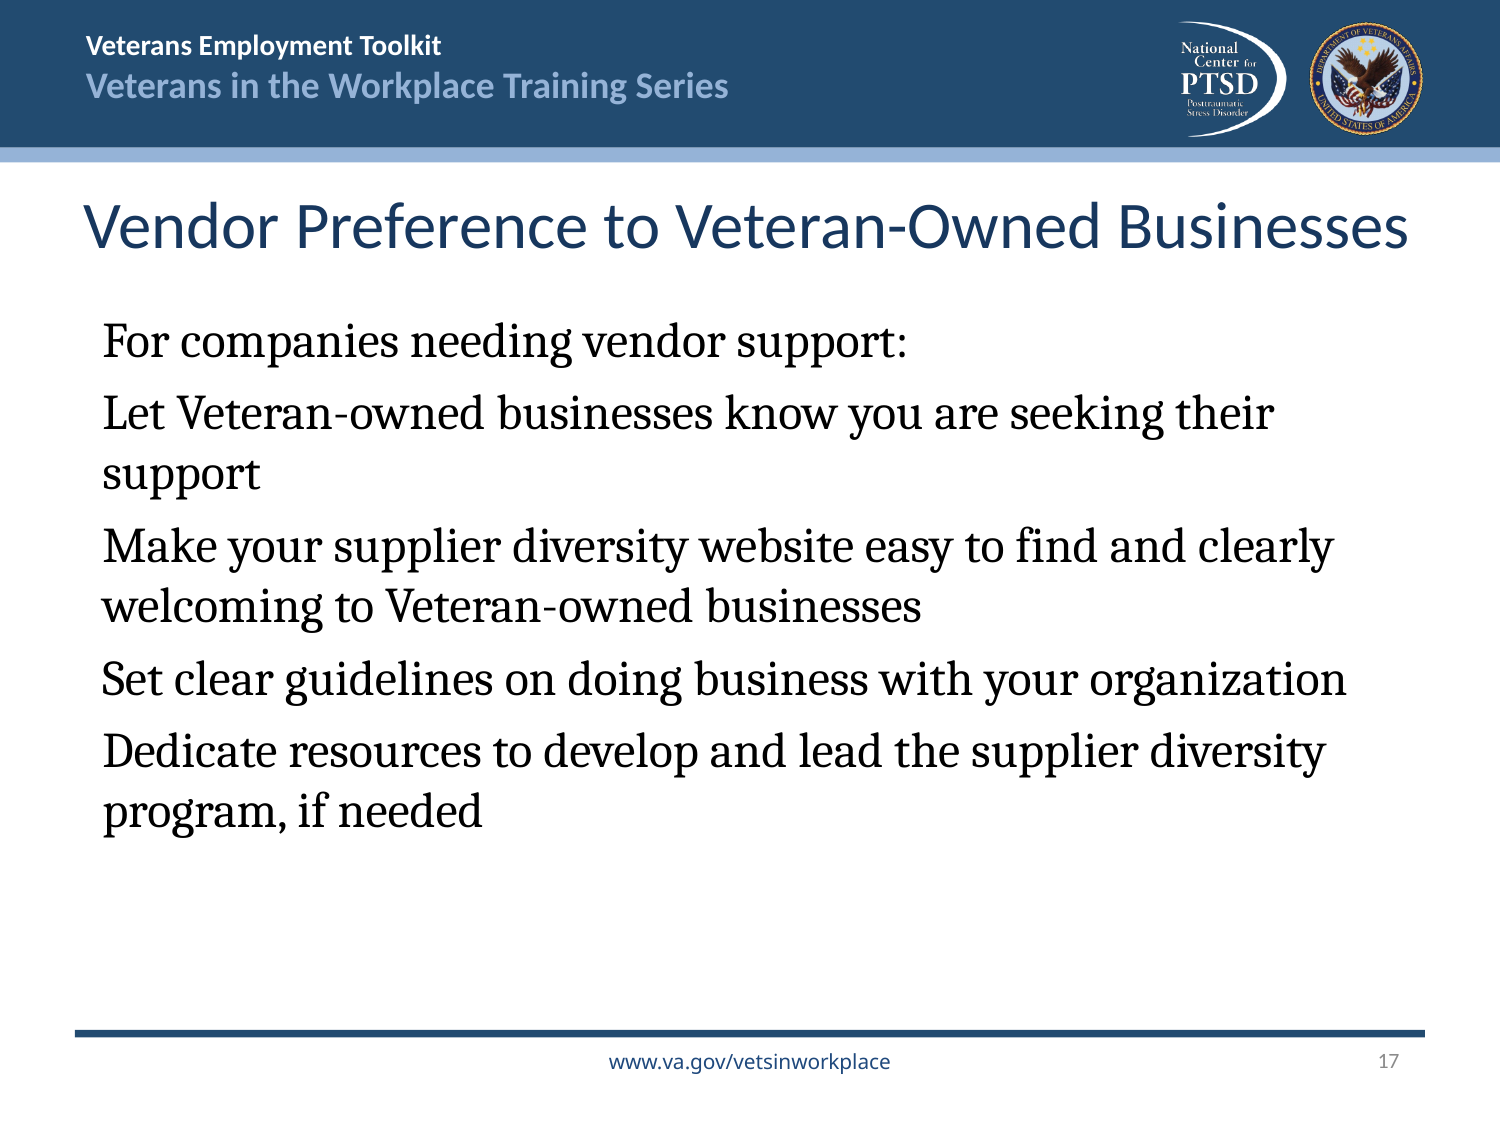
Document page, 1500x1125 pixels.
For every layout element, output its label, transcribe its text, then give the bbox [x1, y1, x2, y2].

slide_number 17 [1350, 1037, 1428, 1083]
picture [1175, 20, 1288, 138]
subtitle For companies needing vendor support: Let Veteran-owned businesses know you are seeking their support Make your supplier diversity website easy to find and clearly welcoming to Veteran-owned businesses Set clear guidelines on doing business with your organization Dedicate resources to develop and lead the supplier diversity program, if needed [87, 300, 1413, 975]
picture [1307, 19, 1425, 138]
title Vendor Preference to Veteran-Owned Businesses [24, 174, 1425, 300]
